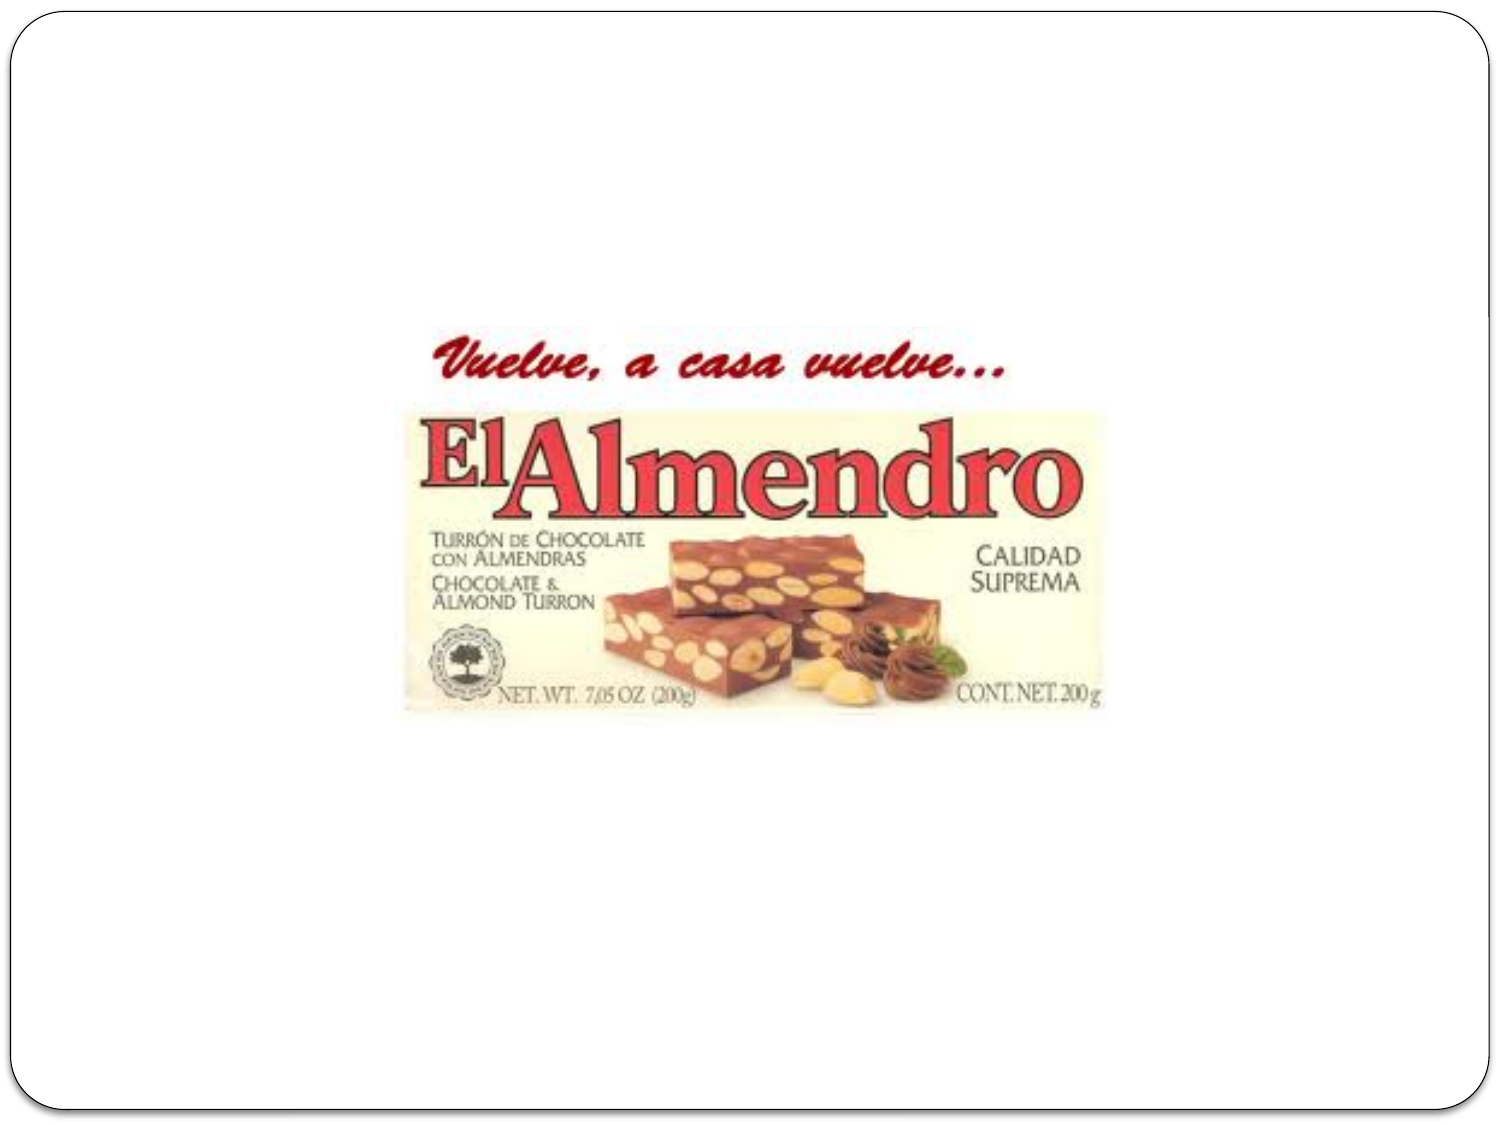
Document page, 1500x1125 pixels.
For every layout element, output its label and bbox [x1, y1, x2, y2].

picture [395, 326, 1120, 729]
